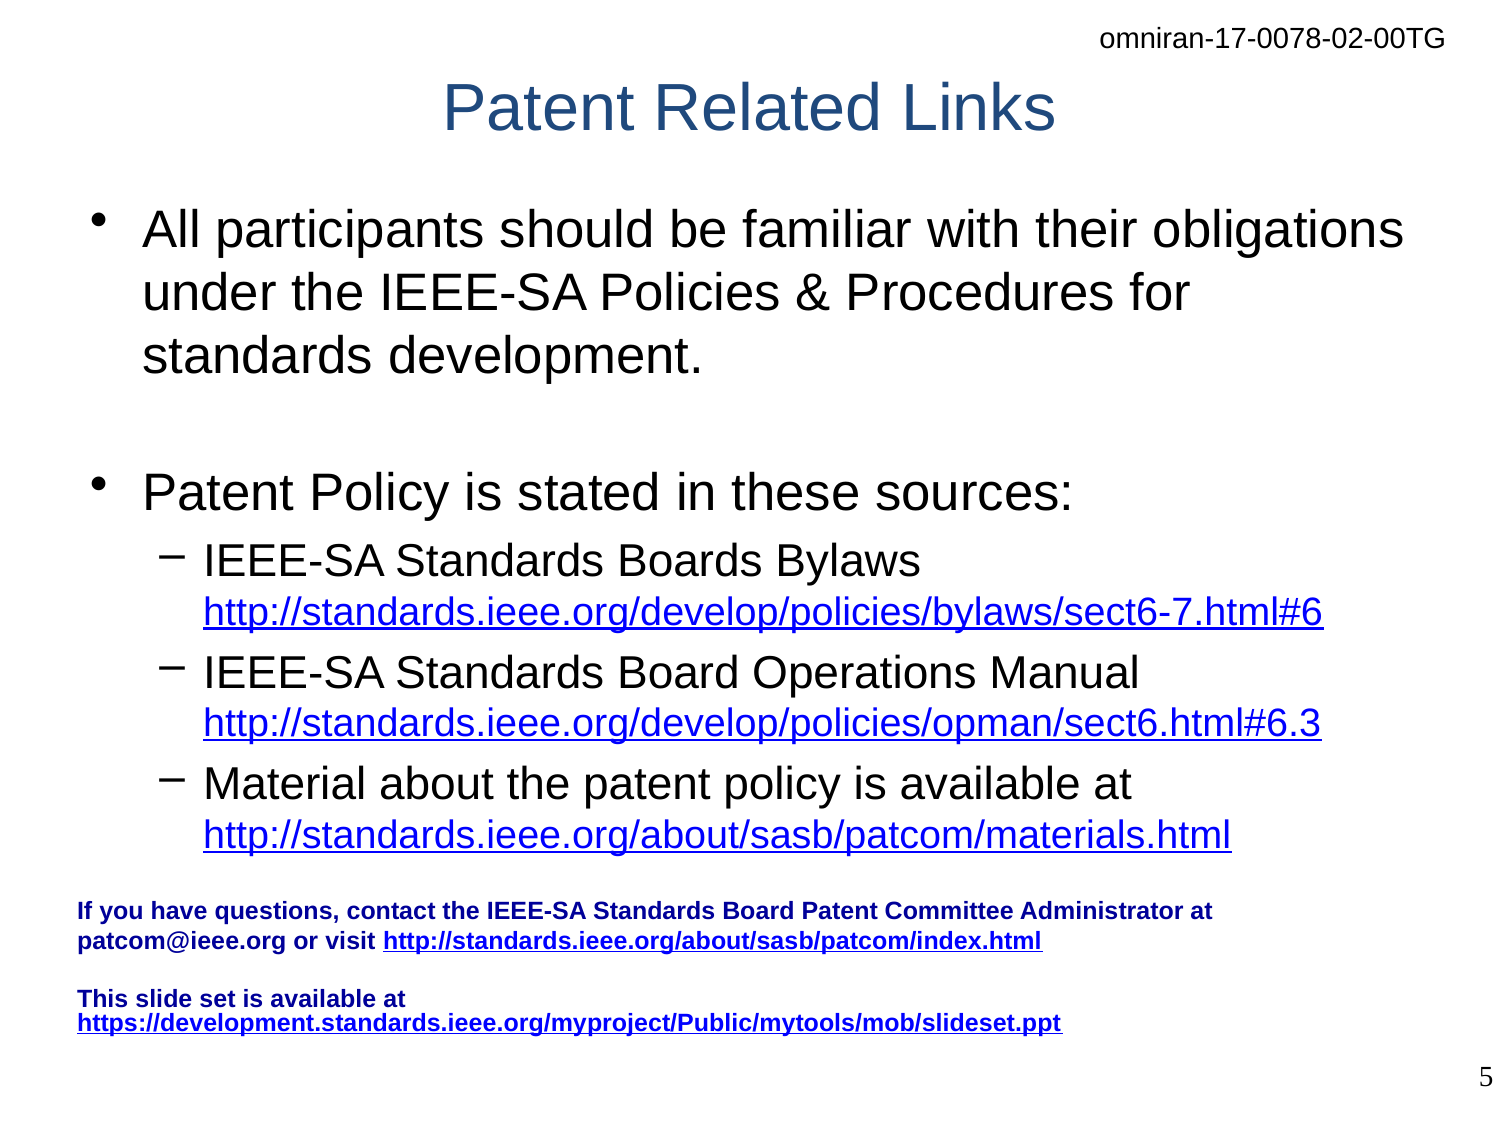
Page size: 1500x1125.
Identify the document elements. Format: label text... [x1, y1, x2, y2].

list All participants should be familiar with their obligations under the IEEE-SA Policies & Procedures for standards development. Patent Policy is stated in these sources: IEEE-SA Standards Boards Bylaws http://standards.ieee.org/develop/policies/bylaws/sect6-7.html#6 IEEE-SA Standards Board Operations Manual http://standards.ieee.org/develop/policies/opman/sect6.html#6.3 Material about the patent policy is available at http://standards.ieee.org/about/sasb/patcom/materials.html [75, 187, 1425, 875]
title Patent Related Links [75, 45, 1425, 163]
text_box If you have questions, contact the IEEE-SA Standards Board Patent Committee Administrator at patcom@ieee.org or visit http://standards.ieee.org/about/sasb/patcom/index.html This slide set is available at https://development.standards.ieee.org/myproject/Public/mytools/mob/slideset.ppt [62, 887, 1413, 1044]
